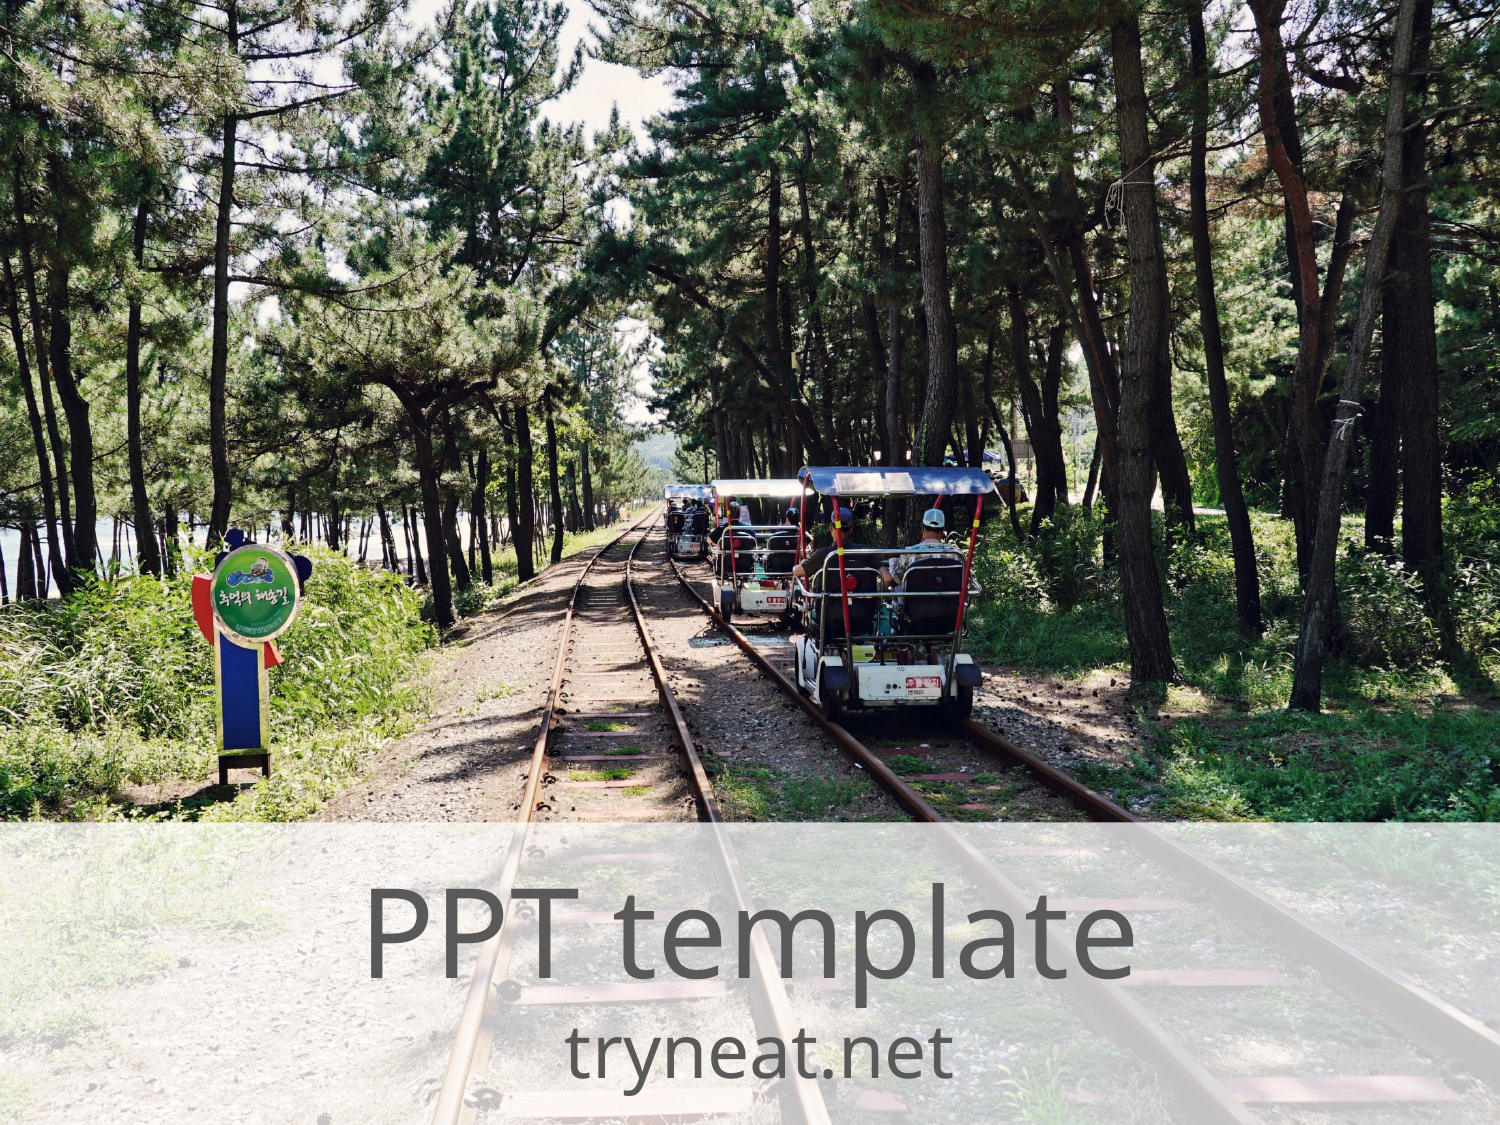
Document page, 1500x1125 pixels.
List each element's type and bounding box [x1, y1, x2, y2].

text_box [0, 0, 1500, 1125]
